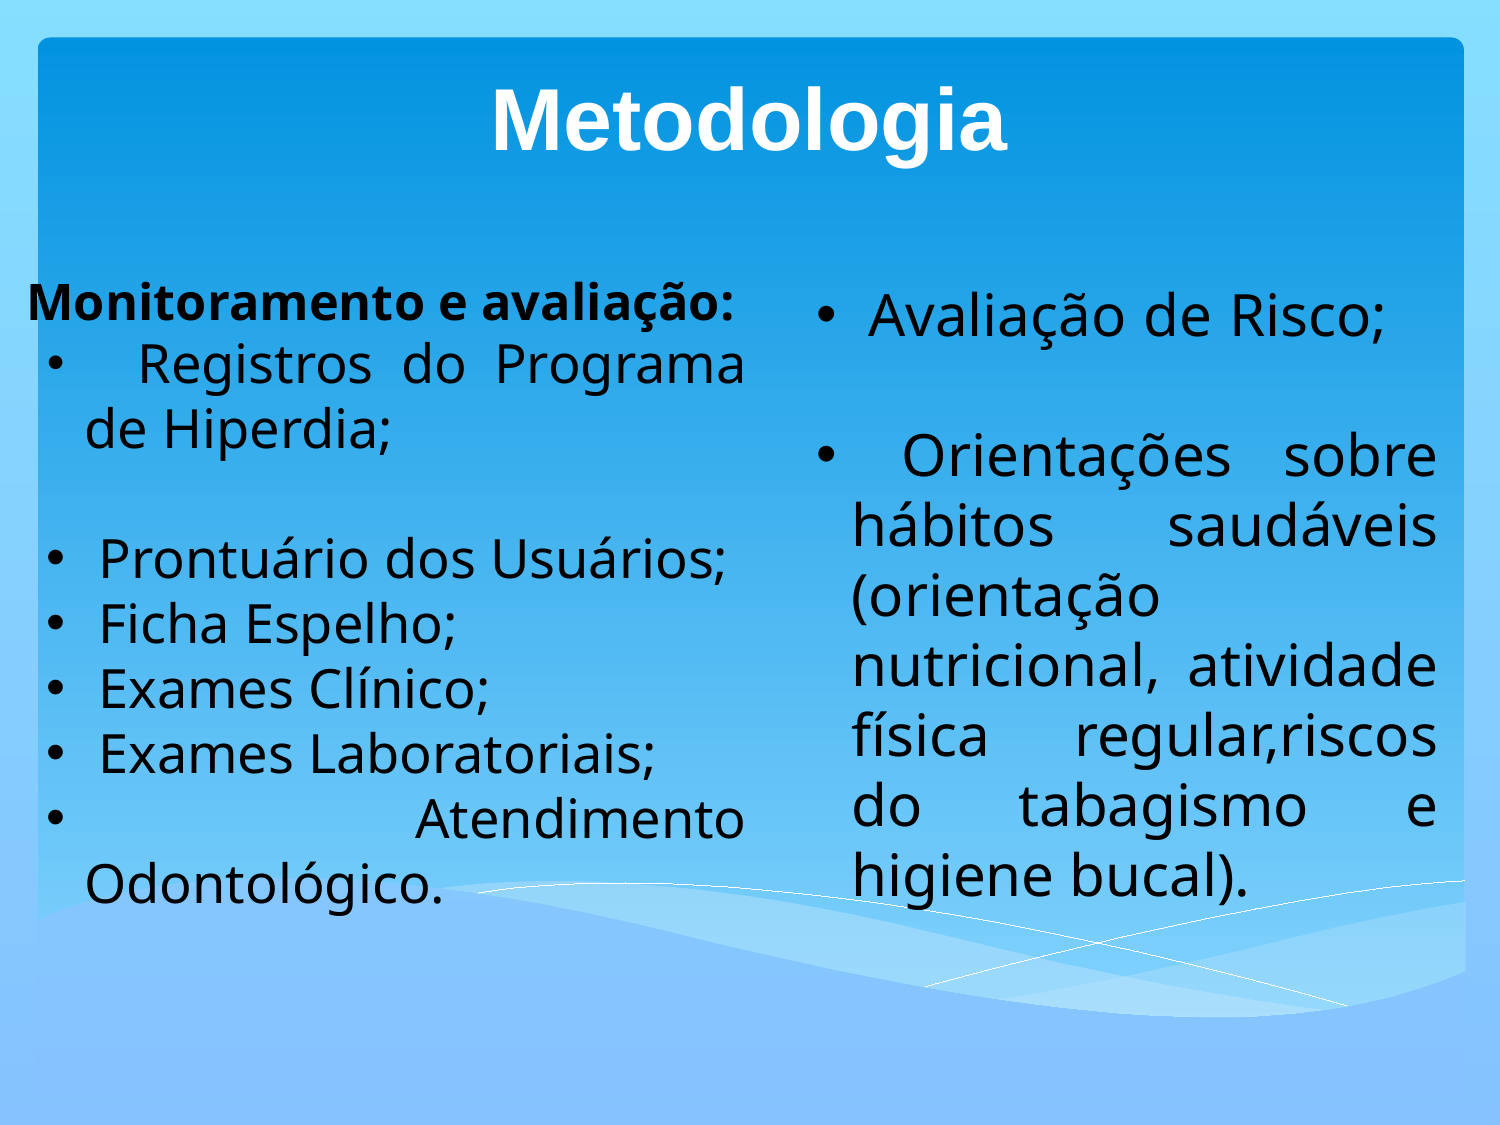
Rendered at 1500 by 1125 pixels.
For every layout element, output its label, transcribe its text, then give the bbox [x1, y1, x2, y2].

text_box Monitoramento e avaliação: Registros do Programa de Hiperdia; Prontuário dos Usuários; Ficha Espelho; Exames Clínico; Exames Laboratoriais; Atendimento Odontológico. [0, 231, 762, 925]
text_box Avaliação de Risco; Orientações sobre hábitos saudáveis (orientação nutricional, atividade física regular,riscos do tabagismo e higiene bucal). [761, 243, 1453, 946]
title Metodologia [112, 54, 1388, 176]
